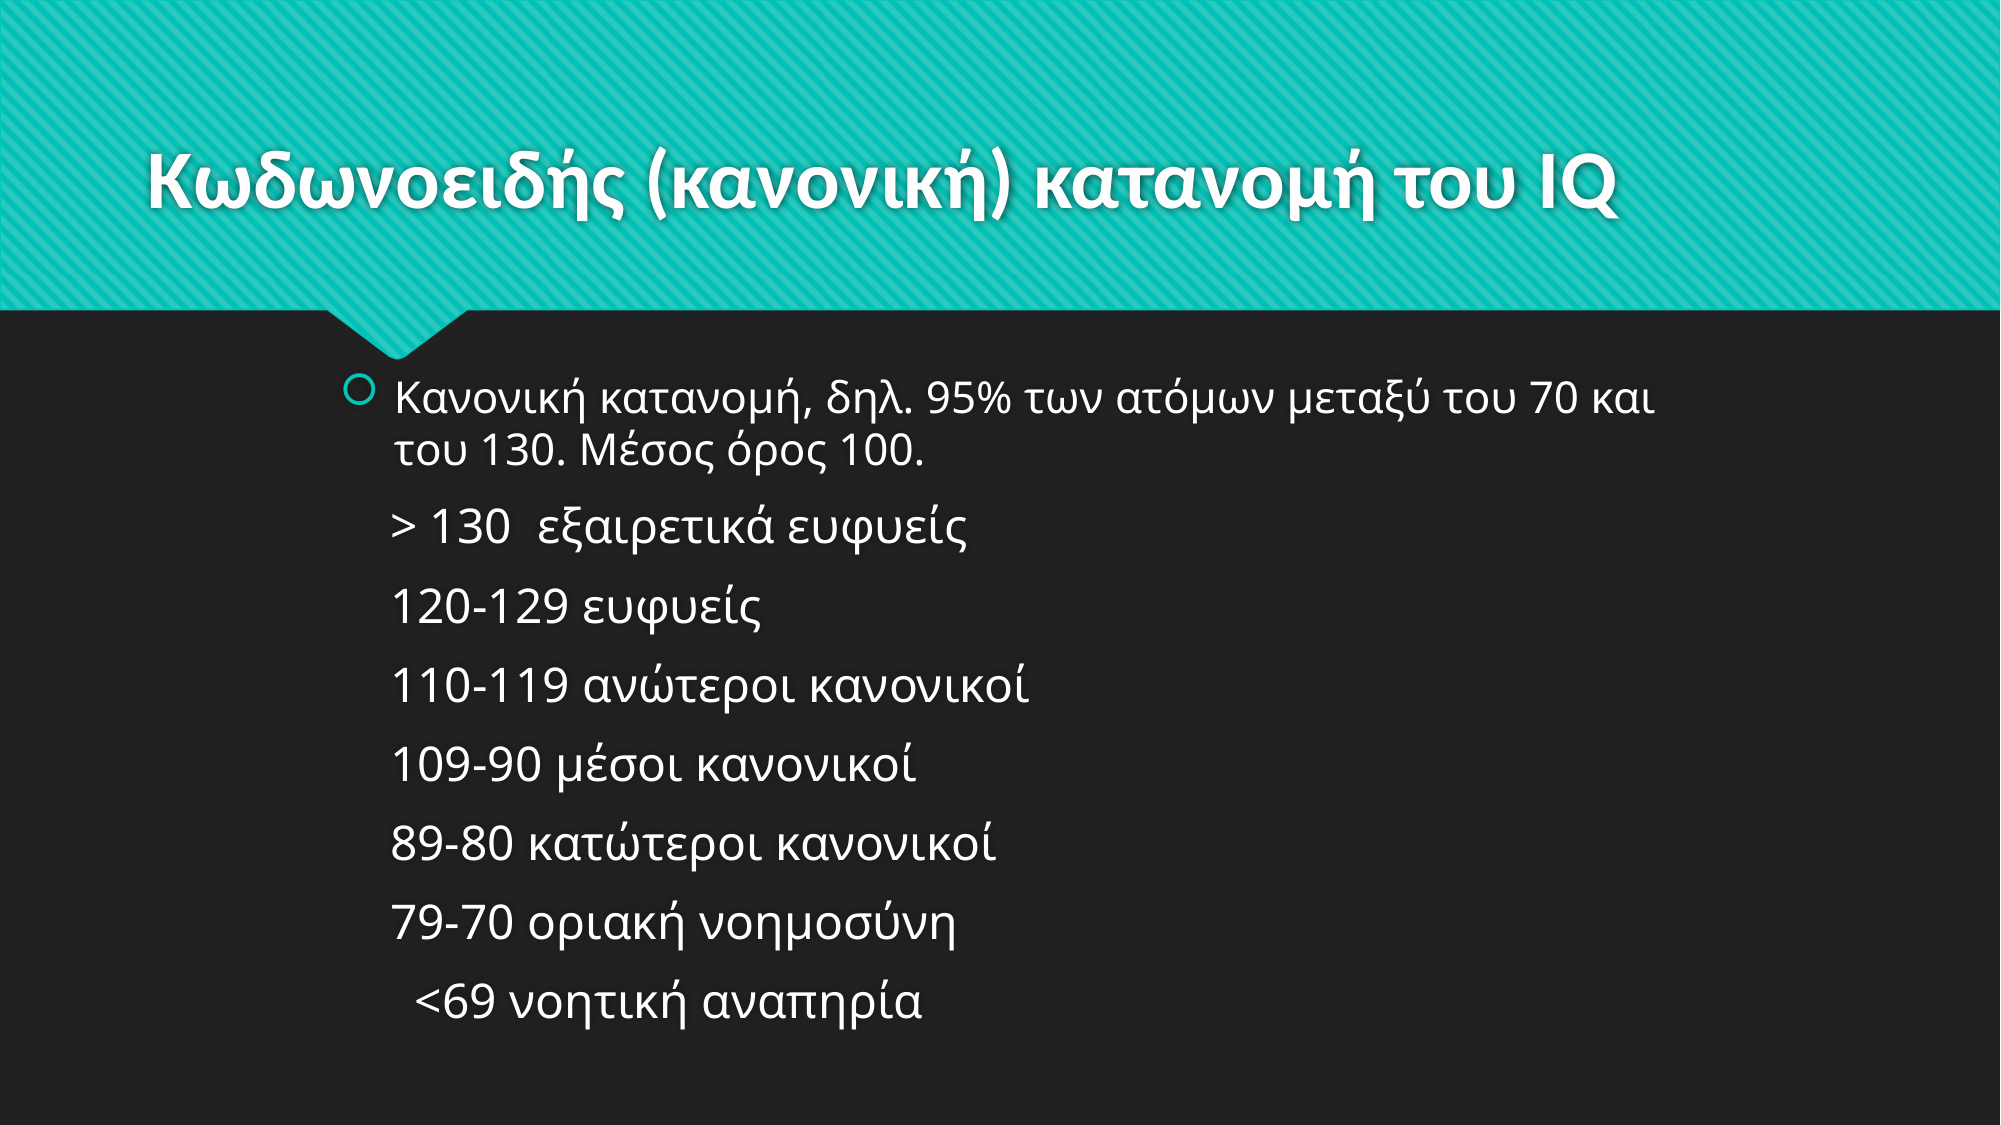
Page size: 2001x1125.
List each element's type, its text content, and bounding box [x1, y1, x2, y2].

list Κανονική κατανομή, δηλ. 95% των ατόμων μεταξύ του 70 και του 130. Μέσος όρος 100. > 130 εξαιρετικά ευφυείς 120-129 ευφυείς 110-119 ανώτεροι κανονικοί 109-90 μέσοι κανονικοί 89-80 κατώτεροι κανονικοί 79-70 οριακή νοημοσύνη <69 νοητική αναπηρία [324, 360, 1675, 1038]
title Κωδωνοειδής (κανονική) κατανομή του ΙQ [132, 73, 1868, 233]
